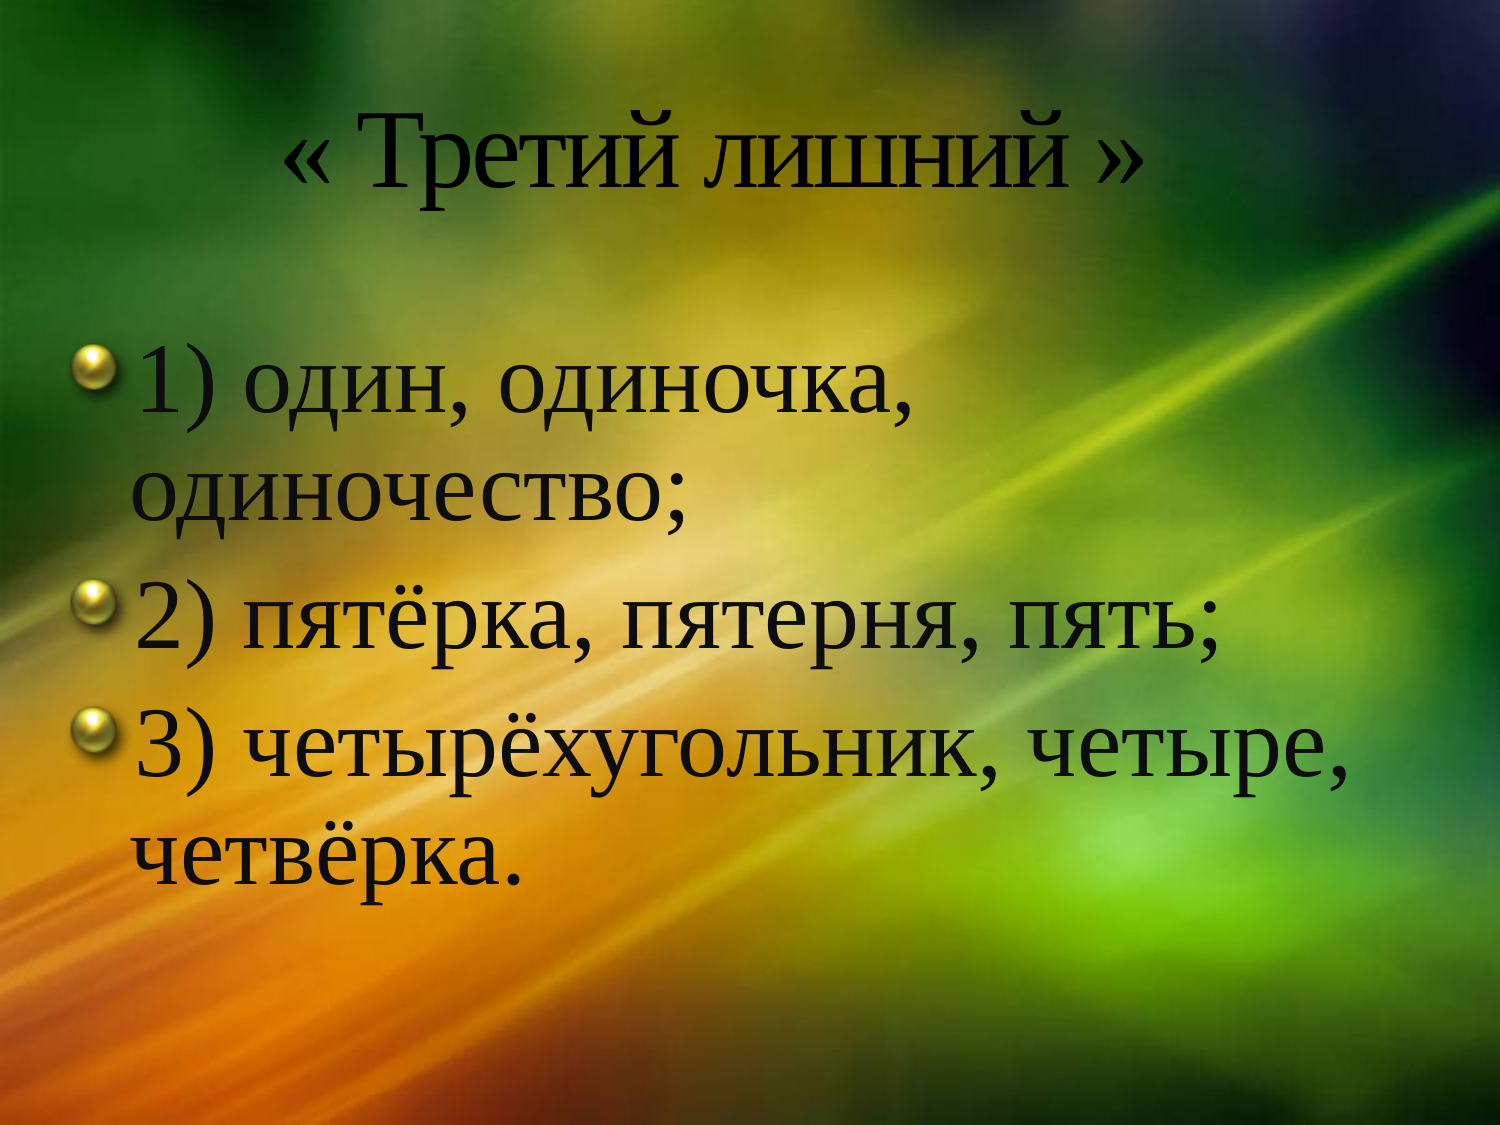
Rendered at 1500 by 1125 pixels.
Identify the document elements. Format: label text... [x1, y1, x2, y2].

picture [0, 0, 1500, 1125]
title « Третий лишний » [135, 90, 1294, 213]
list 1) один, одиночка, одиночество; 2) пятёрка, пятерня, пять; 3) четырёхугольник, четыре, четвёрка. [64, 326, 1440, 920]
